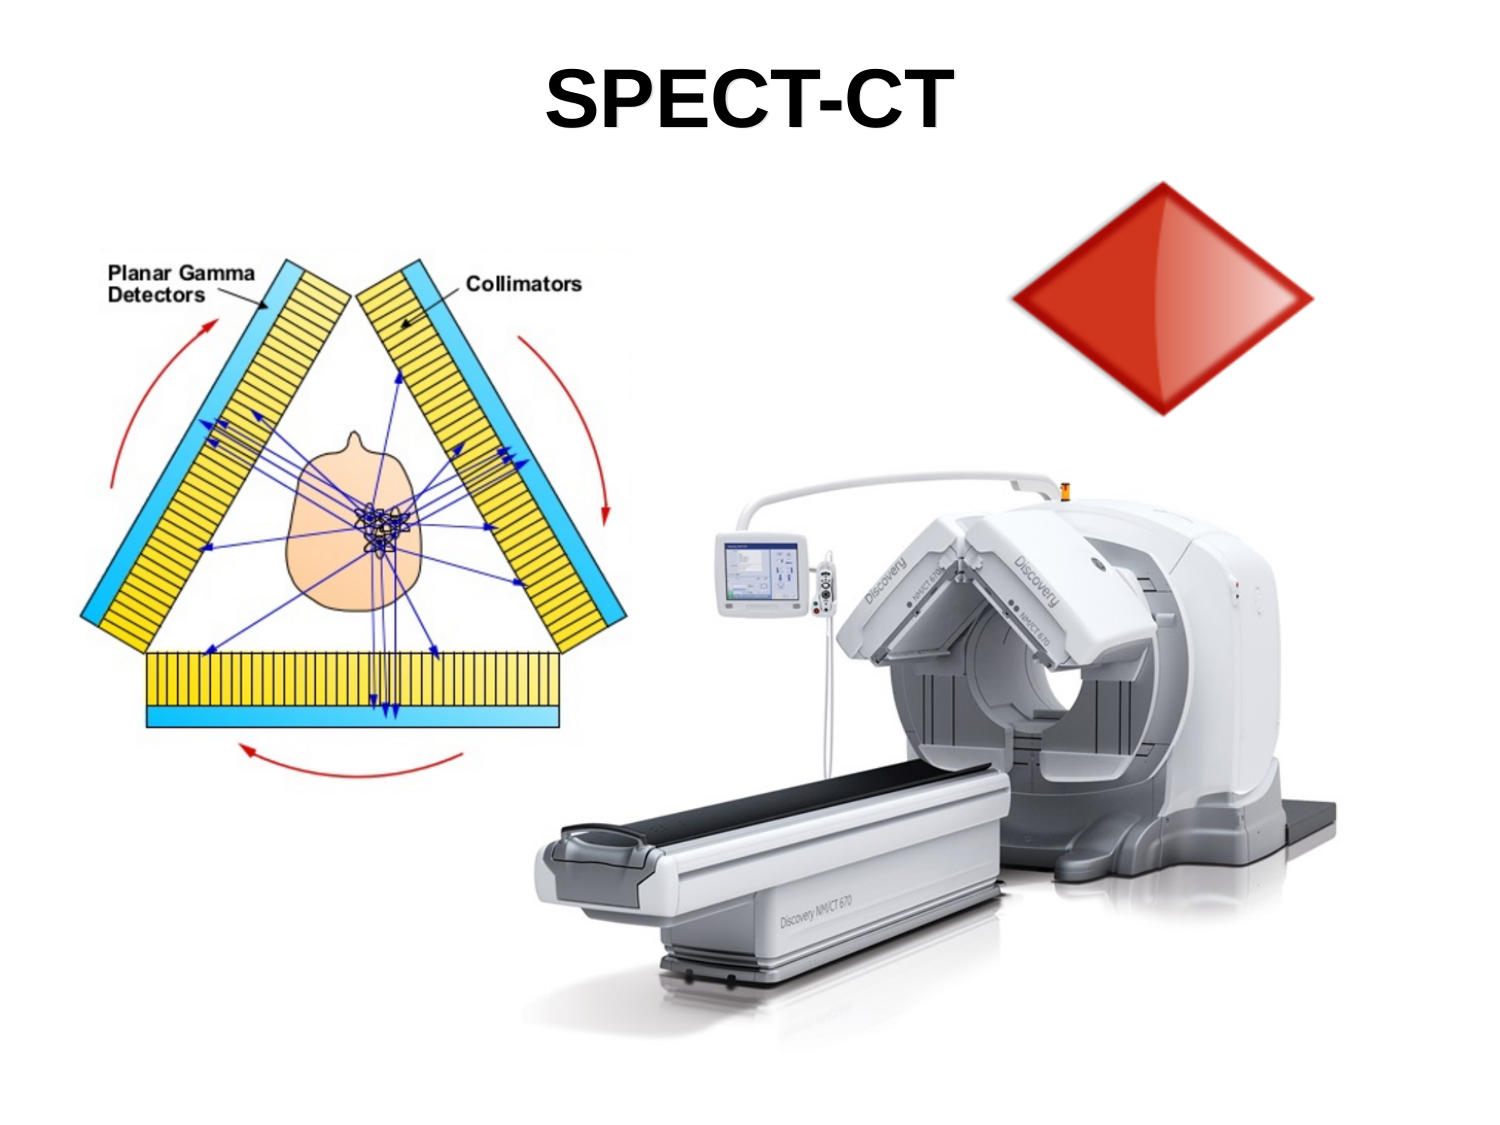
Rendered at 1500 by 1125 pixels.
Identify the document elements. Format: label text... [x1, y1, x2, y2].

picture [232, 131, 1476, 1085]
title SPECT-CT [24, 24, 1476, 163]
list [72, 248, 633, 794]
